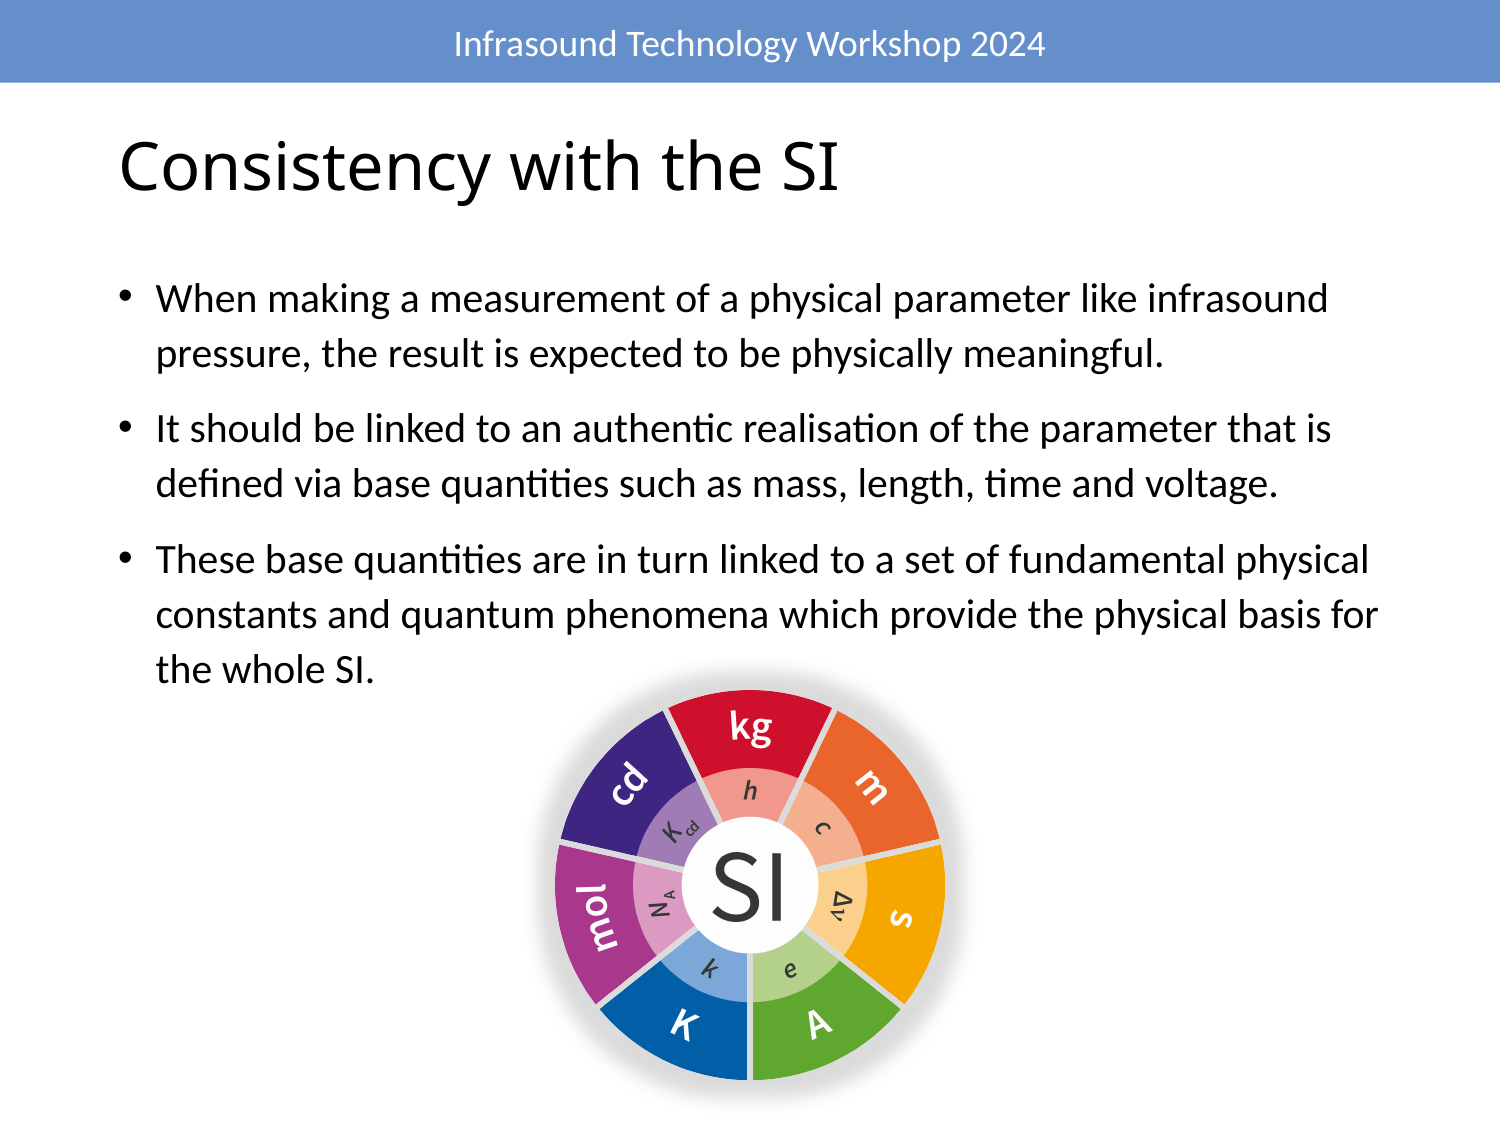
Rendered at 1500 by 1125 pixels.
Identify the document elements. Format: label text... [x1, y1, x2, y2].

title Consistency with the SI [103, 59, 1397, 257]
list When making a measurement of a physical parameter like infrasound pressure, the result is expected to be physically meaningful. It should be linked to an authentic realisation of the parameter that is defined via base quantities such as mass, length, time and voltage. These base quantities are in turn linked to a set of fundamental physical constants and quantum phenomena which provide the physical basis for the whole SI. [103, 257, 1397, 972]
picture [545, 680, 955, 1090]
